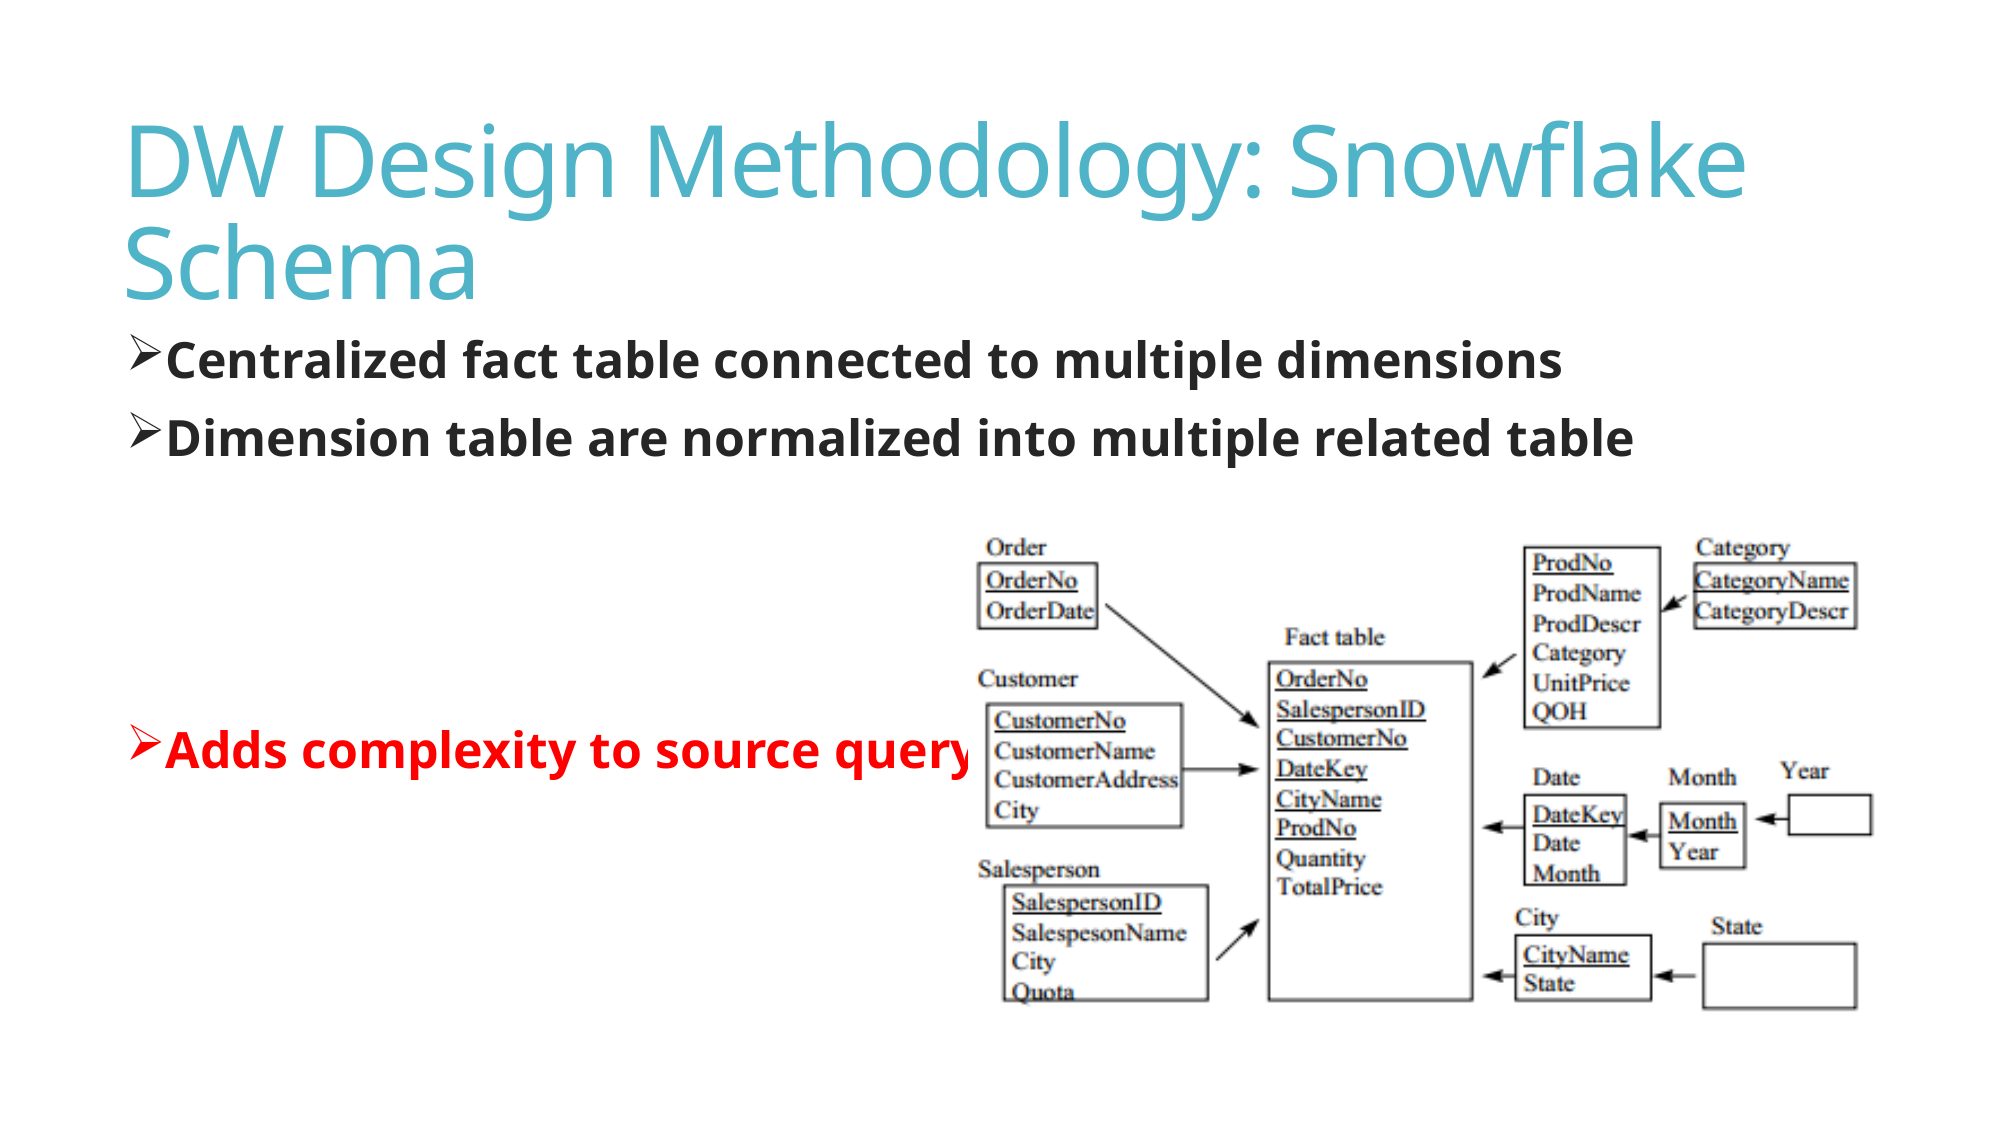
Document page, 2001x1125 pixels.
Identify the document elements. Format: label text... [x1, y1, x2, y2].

title DW Design Methodology: Snowflake Schema [107, 81, 1875, 354]
picture [968, 523, 1879, 1018]
list Centralized fact table connected to multiple dimensions Dimension table are normalized into multiple related table Adds complexity to source query joins [111, 329, 1876, 948]
